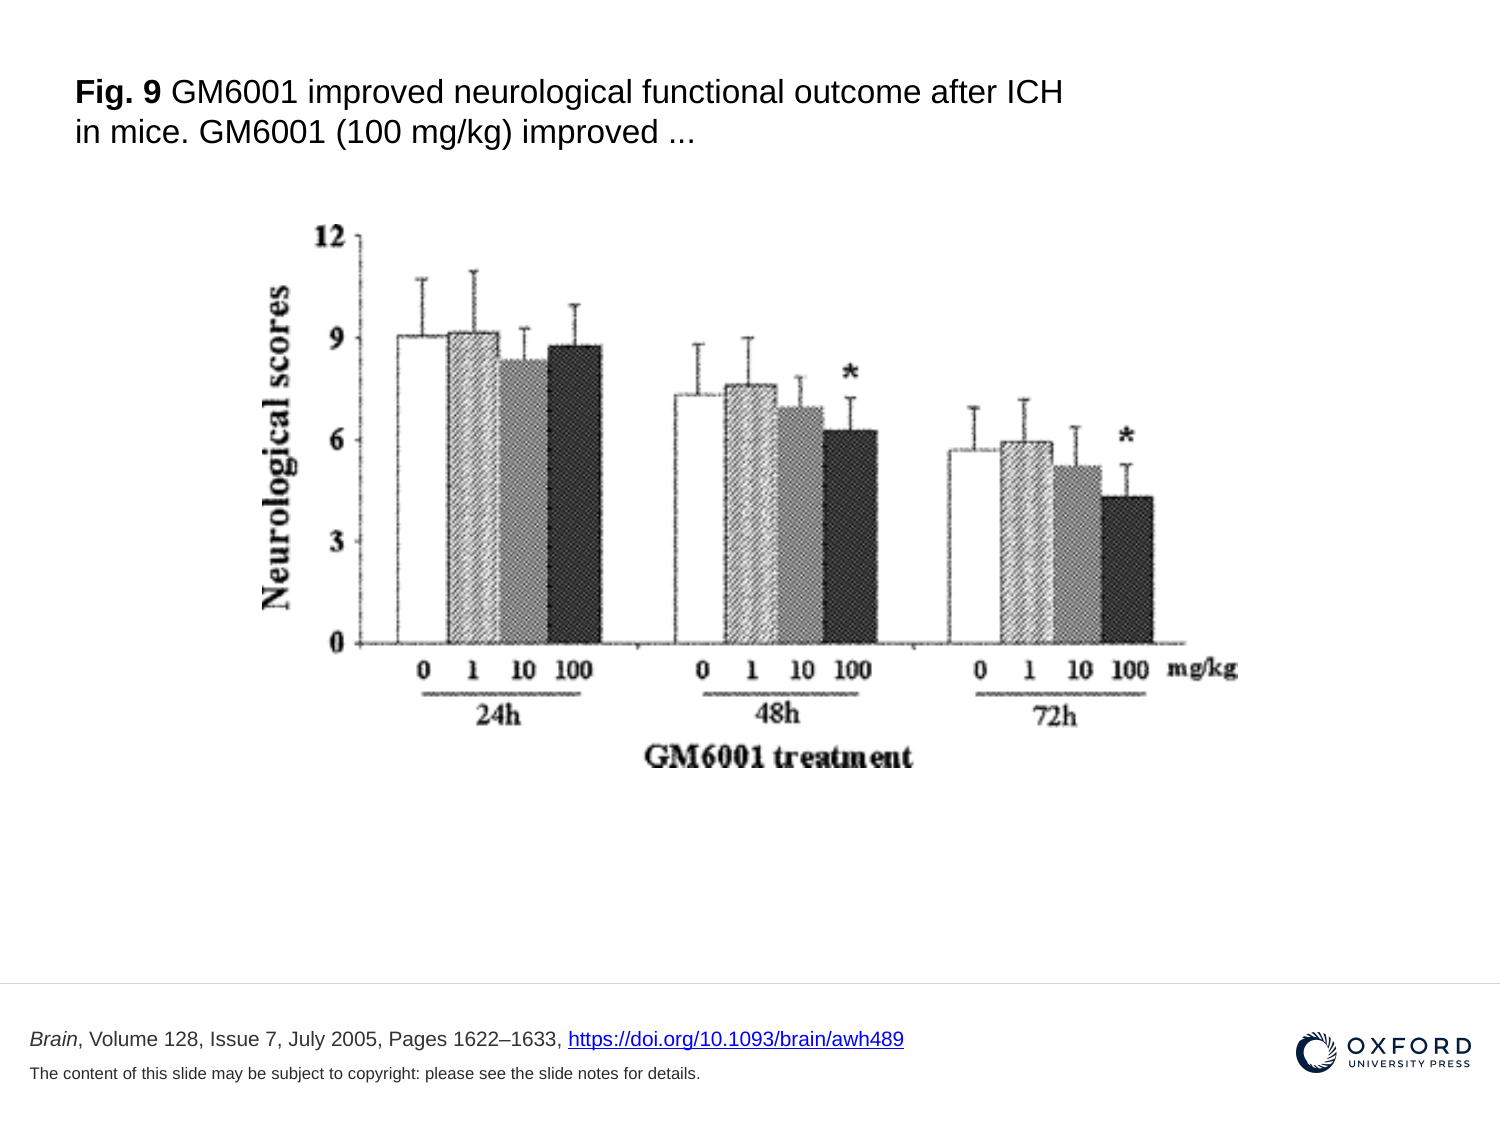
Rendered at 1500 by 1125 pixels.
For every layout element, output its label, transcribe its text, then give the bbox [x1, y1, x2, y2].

footer Brain, Volume 128, Issue 7, July 2005, Pages 1622–1633, https://doi.org/10.1093/brain/awh489 The content of this slide may be subject to copyright: please see the slide notes for details. [0, 983, 1260, 1125]
picture [262, 224, 1238, 768]
title Fig. 9 GM6001 improved neurological functional outcome after ICH in mice. GM6001 (100 mg/kg) improved ... [75, 69, 1078, 171]
picture [1296, 1032, 1471, 1073]
